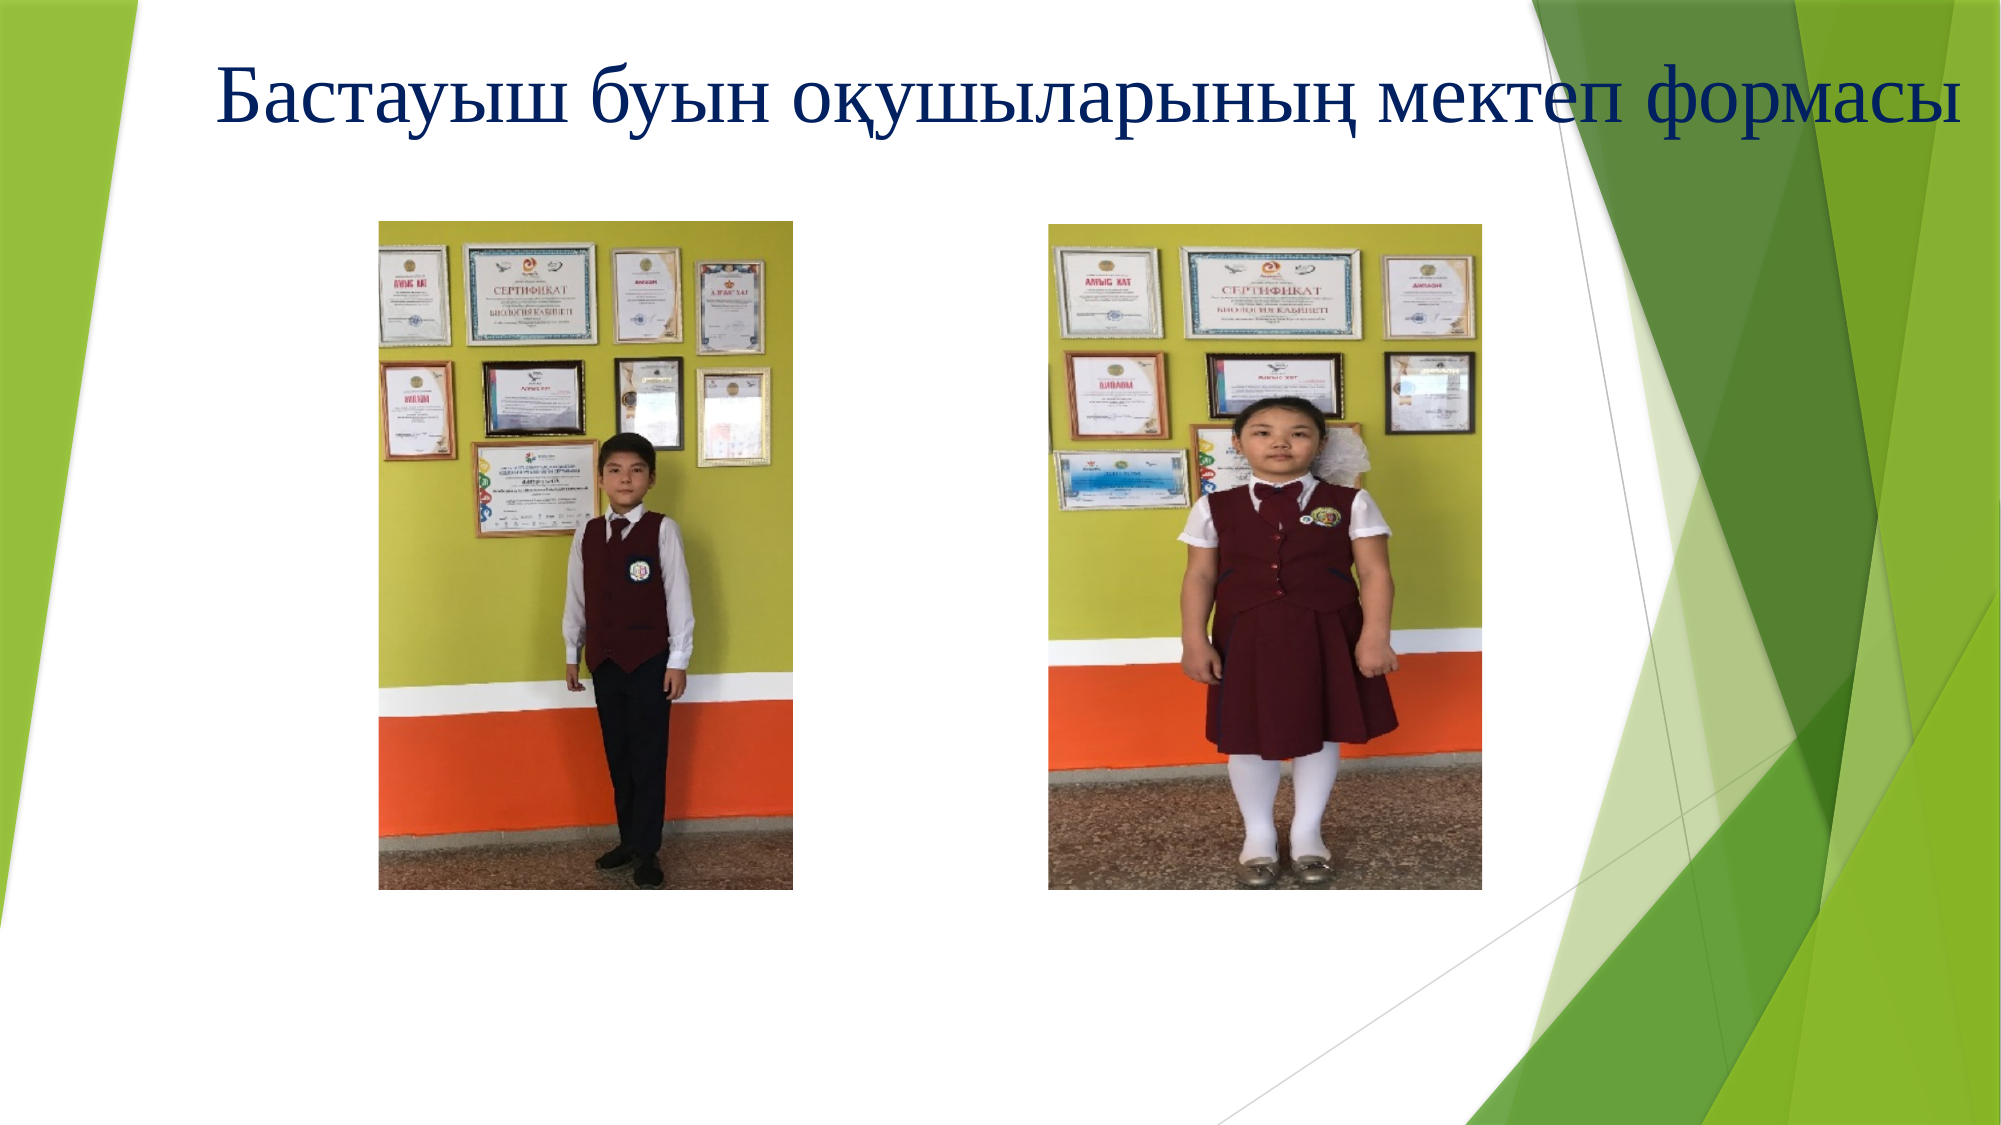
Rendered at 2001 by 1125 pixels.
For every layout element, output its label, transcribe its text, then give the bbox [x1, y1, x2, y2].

picture [932, 224, 1599, 890]
picture [251, 221, 921, 890]
title Бастауыш буын оқушыларының мектеп формасы [0, 0, 2000, 147]
